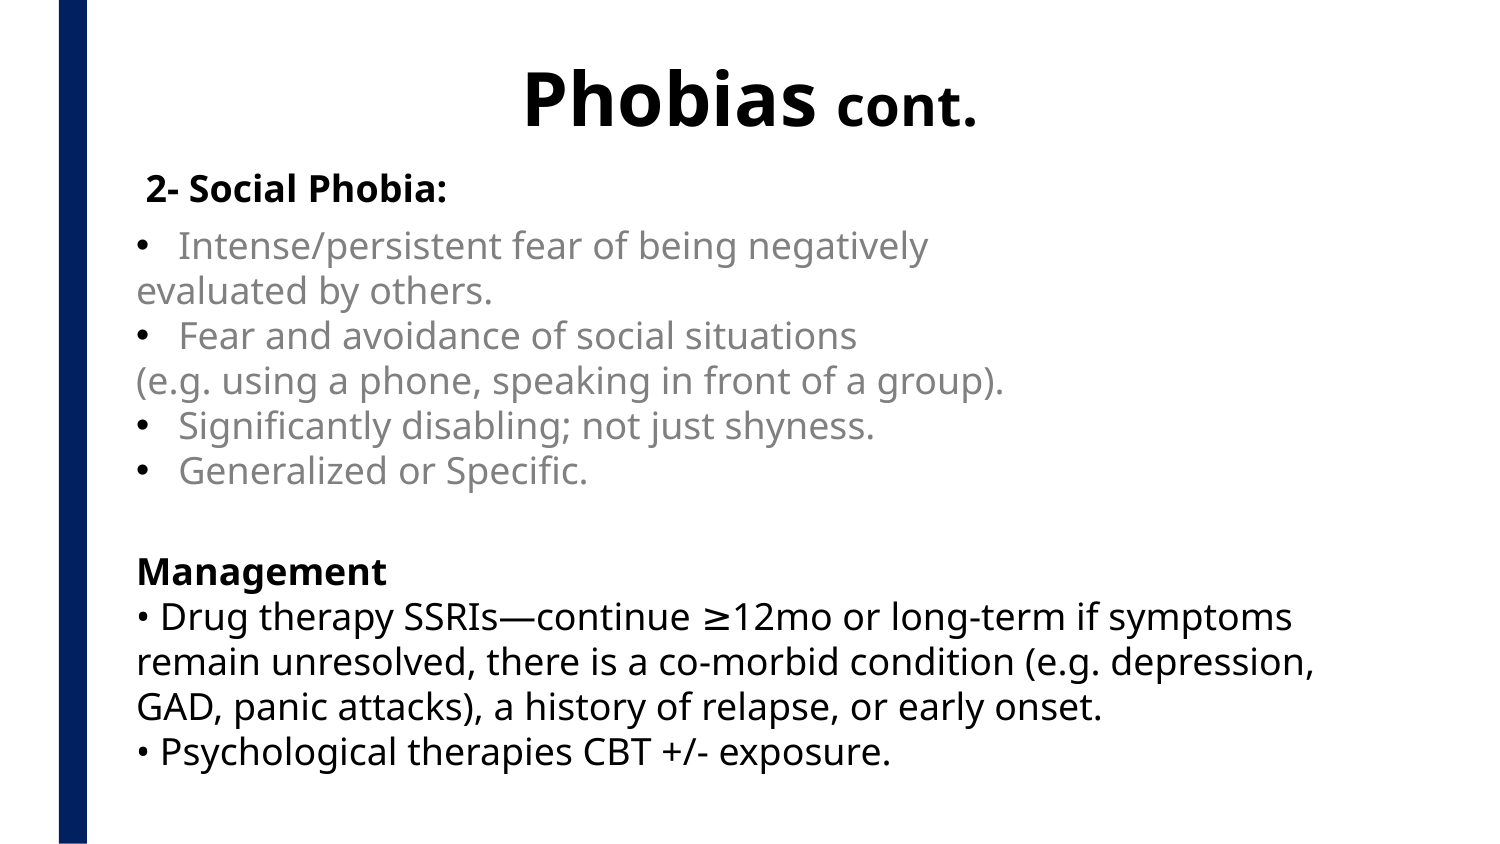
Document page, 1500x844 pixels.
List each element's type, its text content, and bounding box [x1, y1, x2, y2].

text_box 2- Social Phobia: [134, 159, 1466, 217]
text_box Intense/persistent fear of being negatively evaluated by others. Fear and avoidance of social situations (e.g. using a phone, speaking in front of a group). Significantly disabling; not just shyness. Generalized or Specific. [125, 216, 1082, 501]
text_box Management • Drug therapy SSRIs—continue ≥12mo or long-term if symptoms remain unresolved, there is a co-morbid condition (e.g. depression, GAD, panic attacks), a history of relapse, or early onset. • Psychological therapies CBT +/- exposure. [125, 542, 1372, 781]
text_box Phobias cont. [187, 39, 1313, 159]
